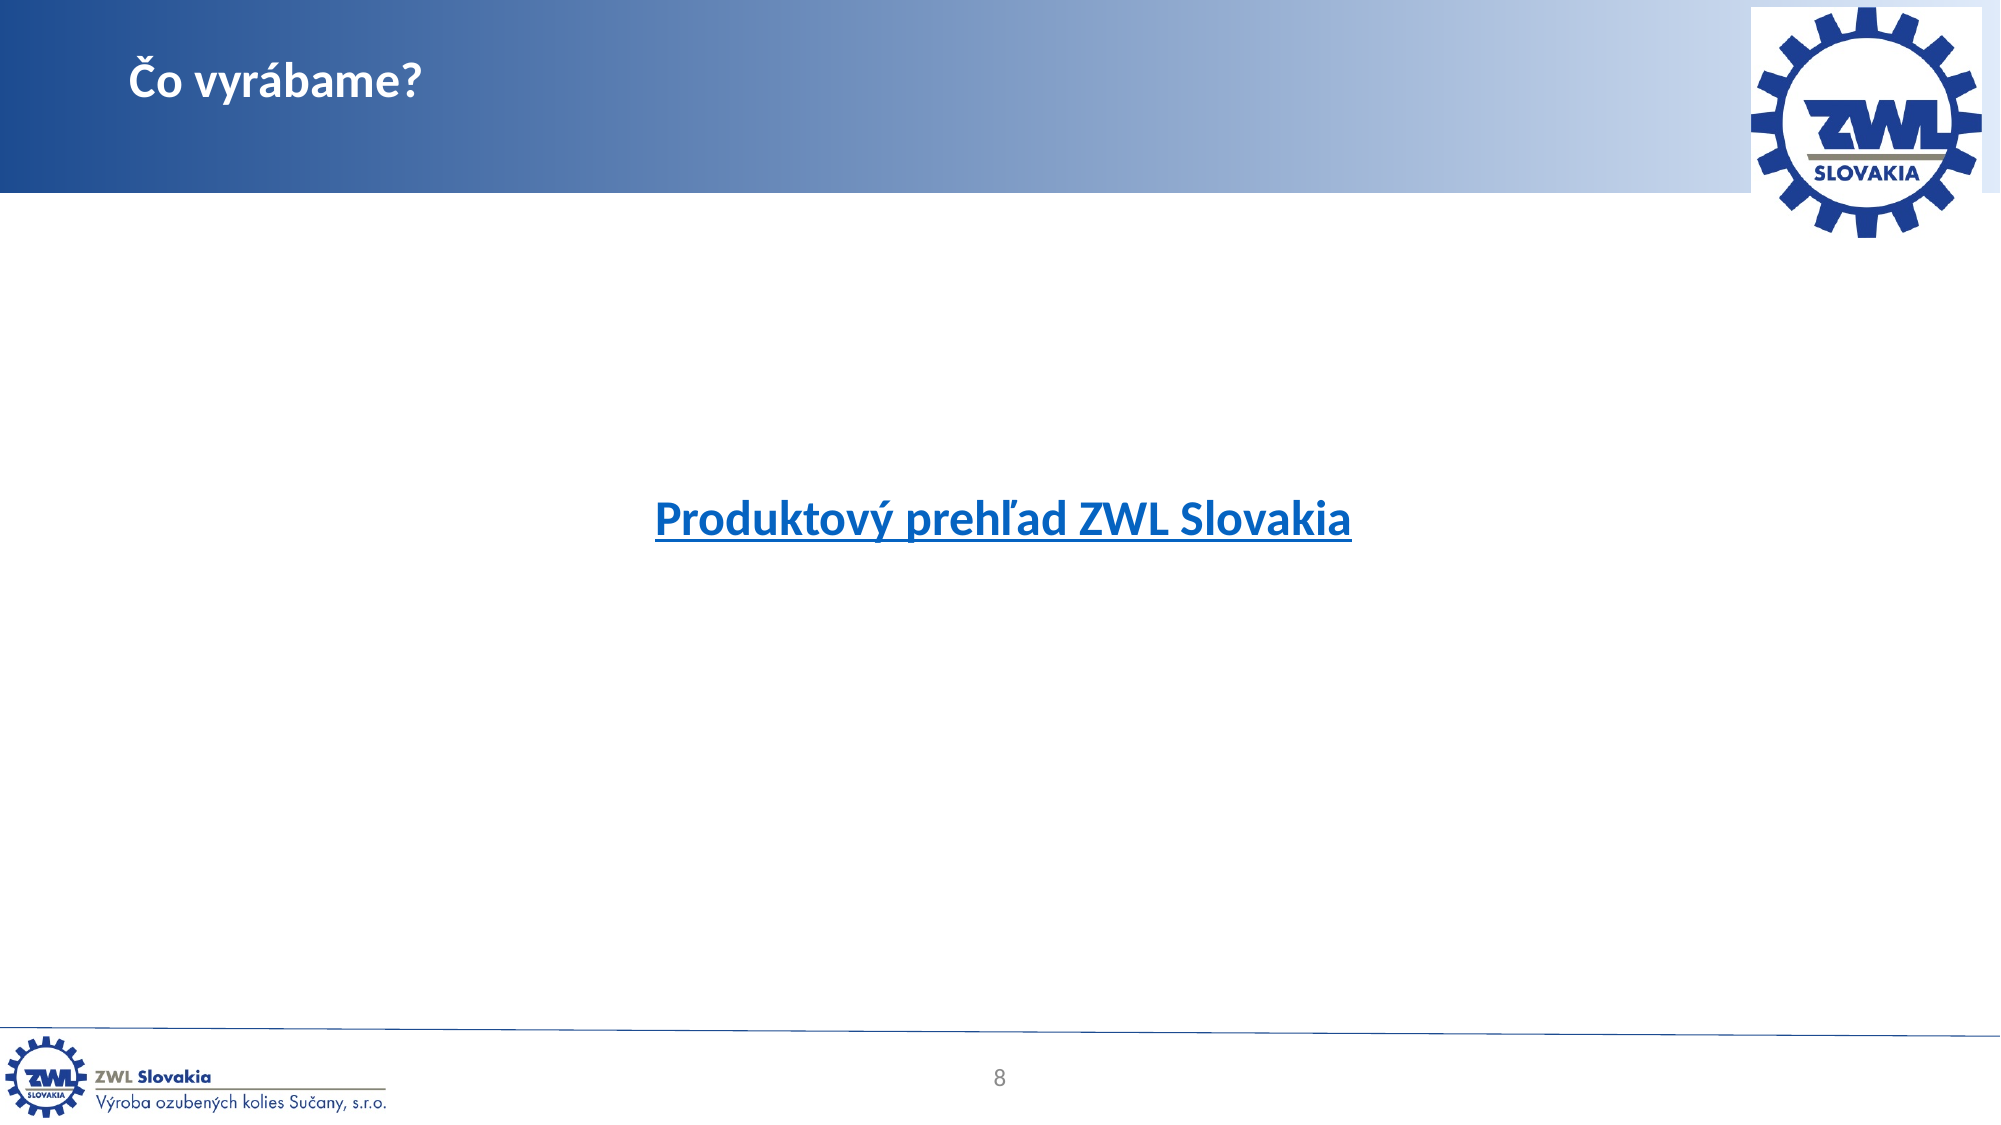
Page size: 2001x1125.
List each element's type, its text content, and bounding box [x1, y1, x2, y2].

picture [1751, 7, 1982, 238]
picture [5, 1037, 386, 1118]
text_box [0, 1027, 2000, 1037]
footer 8 [762, 1046, 1238, 1107]
text_box Čo vyrábame? [114, 40, 929, 115]
text_box Produktový prehľad ZWL Slovakia [114, 237, 1893, 913]
text_box [0, 0, 2000, 194]
